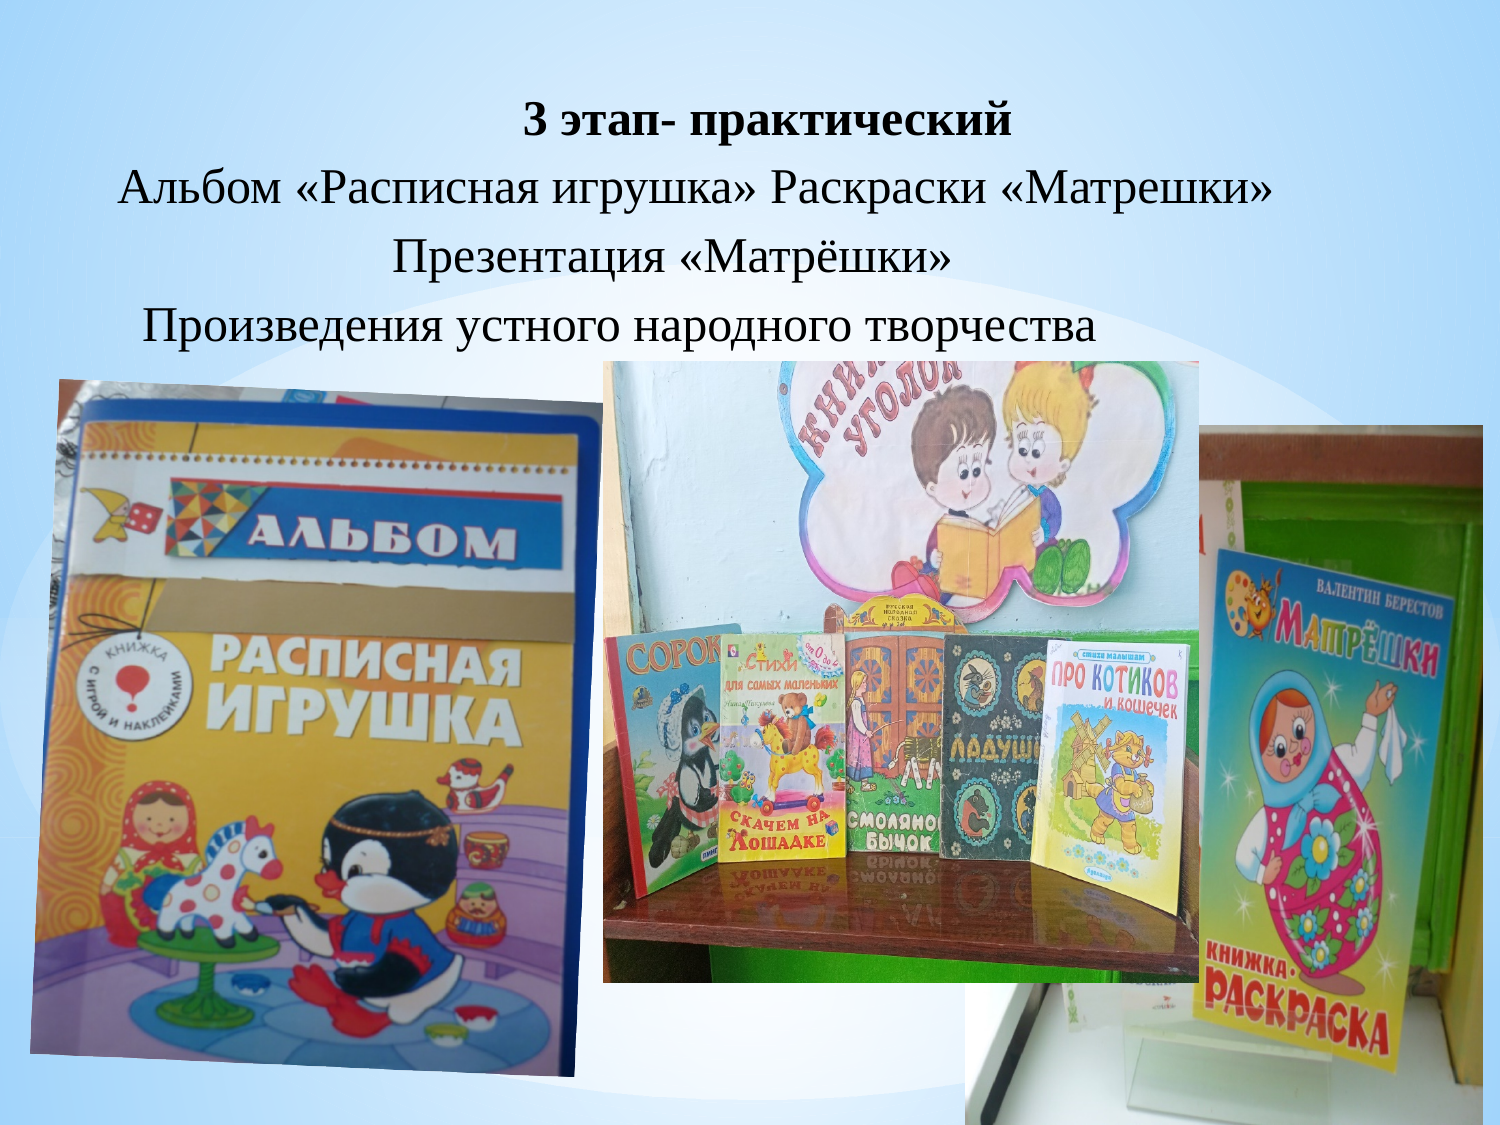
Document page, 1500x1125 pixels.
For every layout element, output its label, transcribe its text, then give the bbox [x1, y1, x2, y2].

text_box 3 этап- практический [277, 78, 1258, 153]
text_box Альбом «Расписная игрушка» Раскраски «Матрешки» Презентация «Матрёшки» Произведения устного народного творчества [64, 137, 1400, 359]
picture [0, 361, 1483, 1125]
